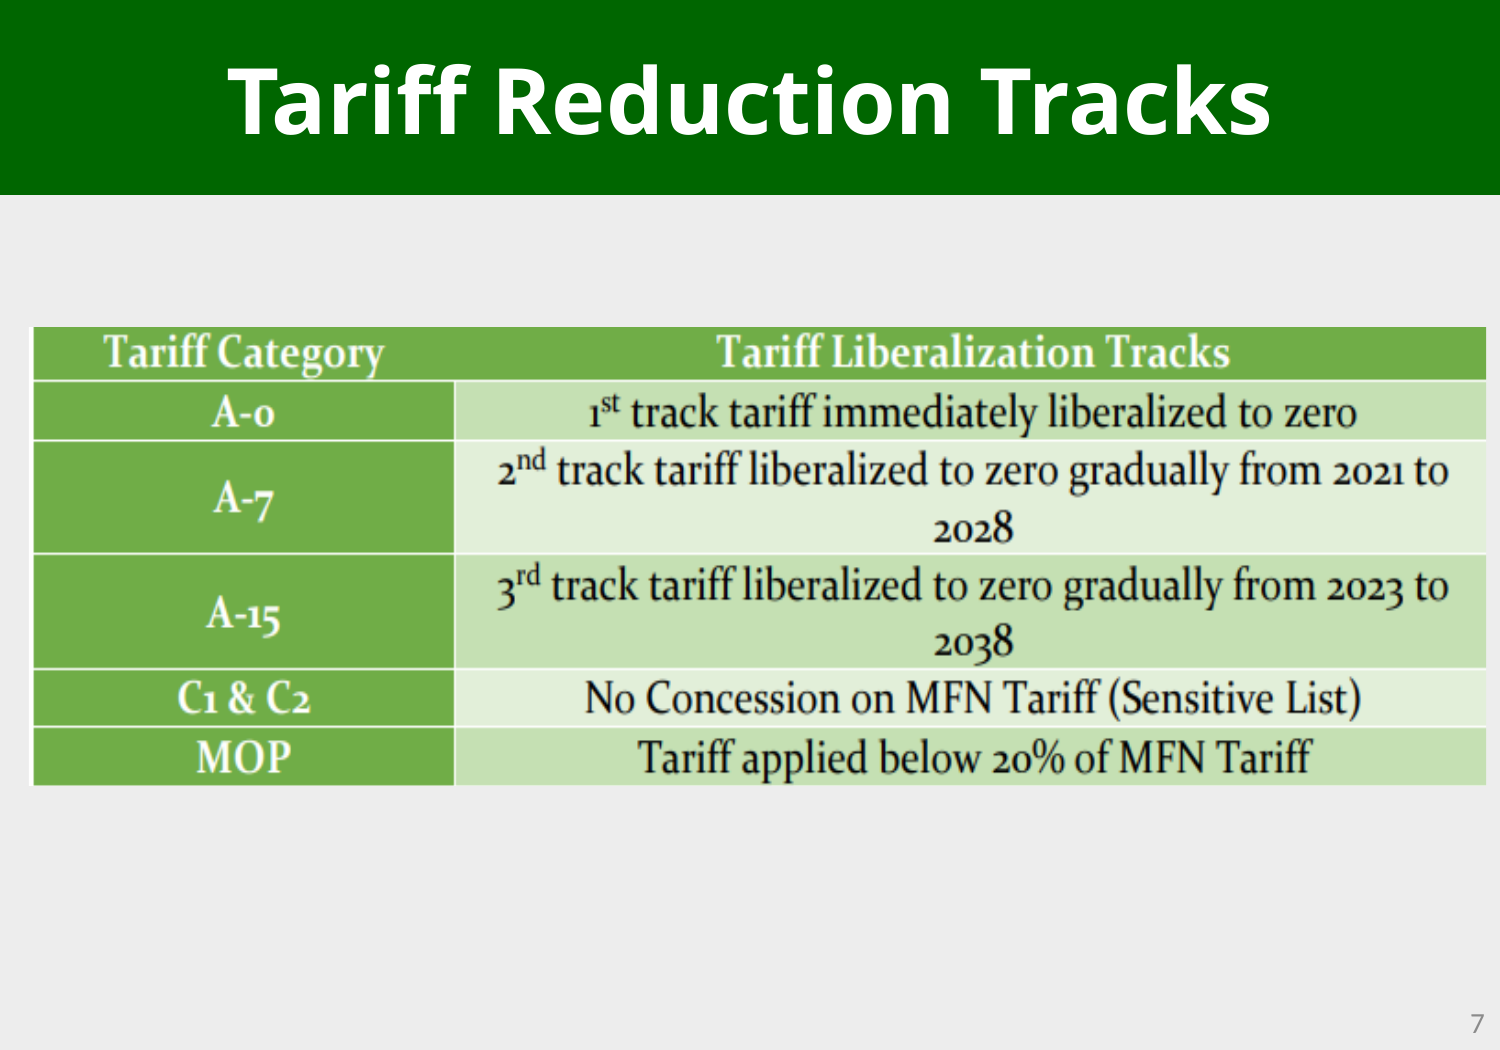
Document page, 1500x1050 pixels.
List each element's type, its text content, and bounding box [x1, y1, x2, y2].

slide_number 7 [1162, 994, 1500, 1050]
text_box Tariff Reduction Tracks [0, 0, 1500, 195]
picture [28, 327, 1487, 786]
